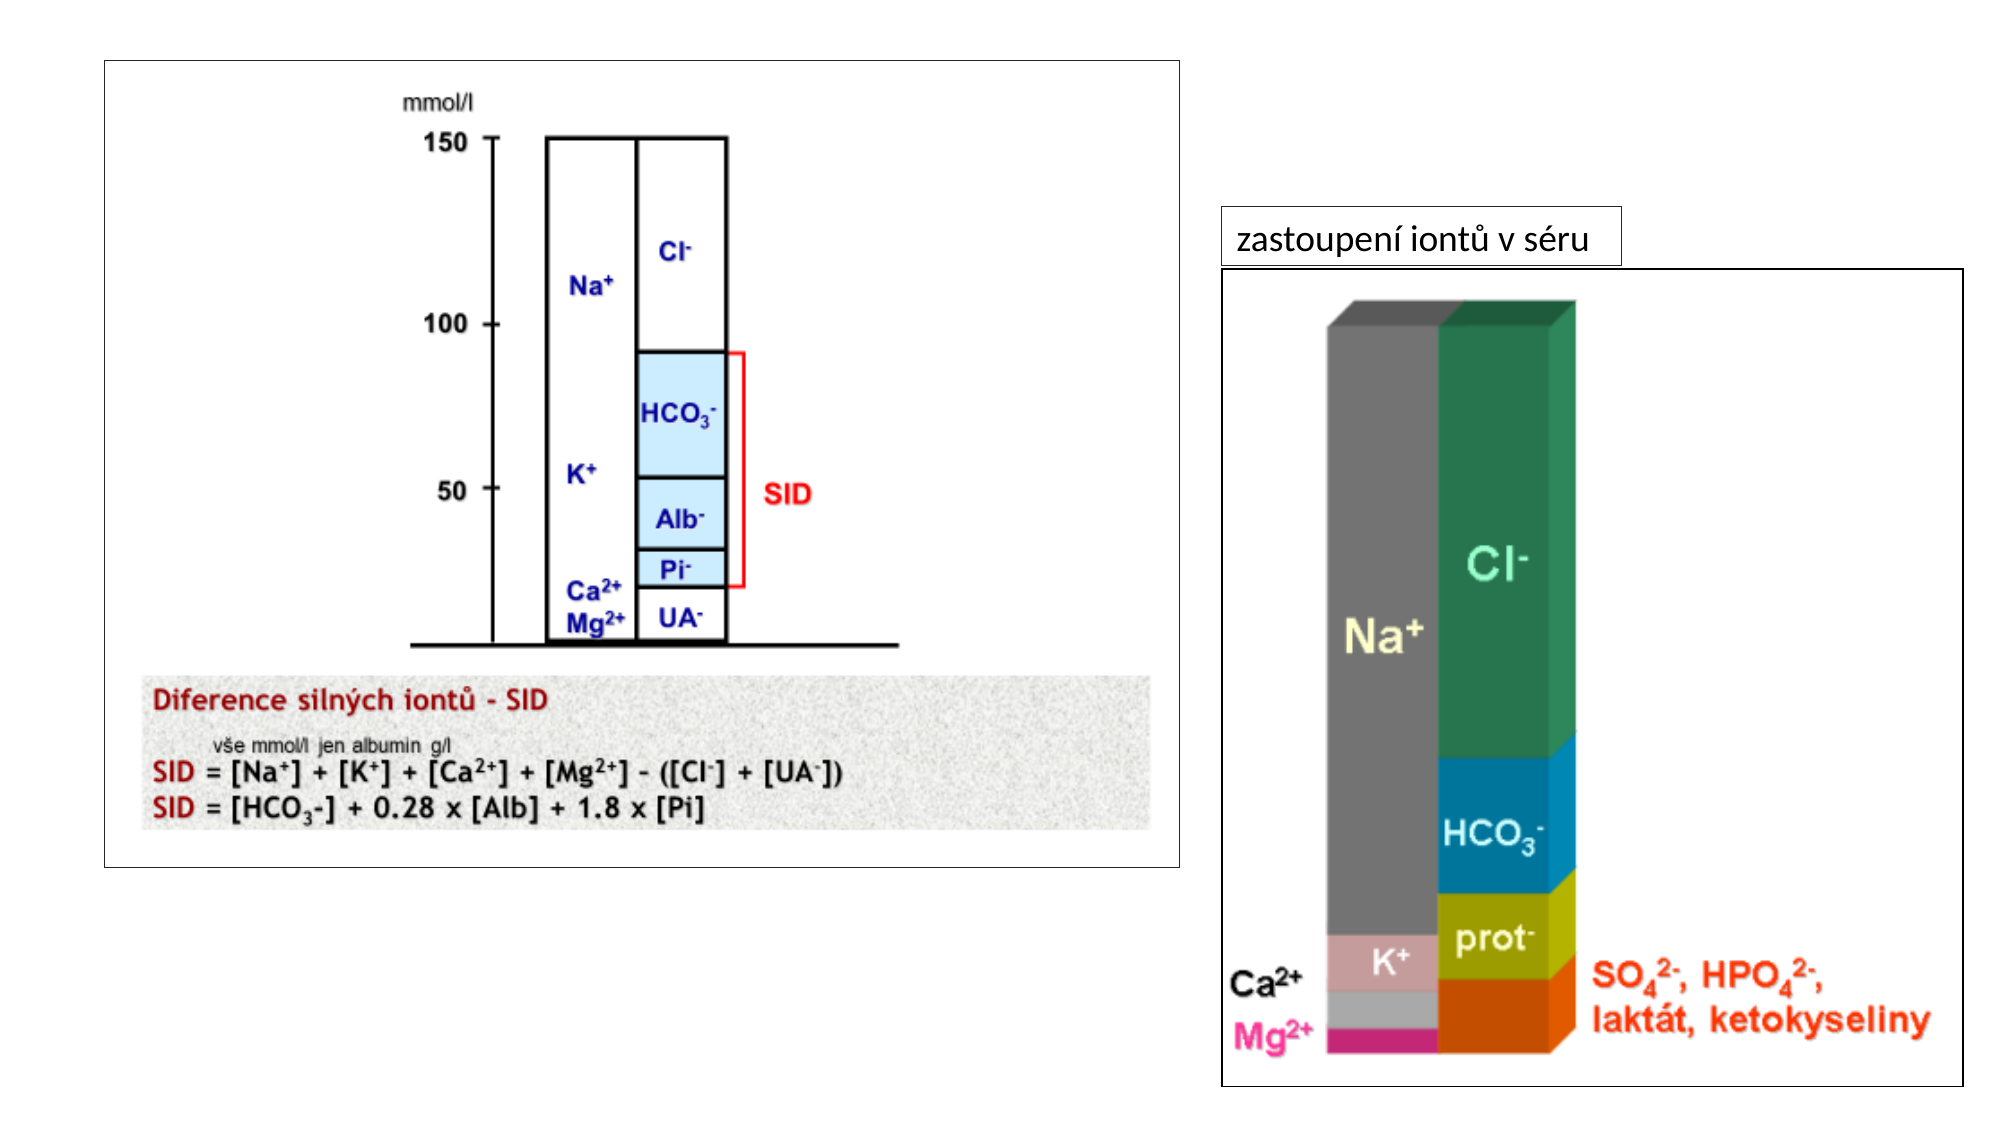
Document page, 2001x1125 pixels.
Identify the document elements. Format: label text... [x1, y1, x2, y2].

picture [104, 60, 1180, 868]
text_box zastoupení iontů v séru [1221, 206, 1622, 266]
picture [1222, 269, 1963, 1086]
